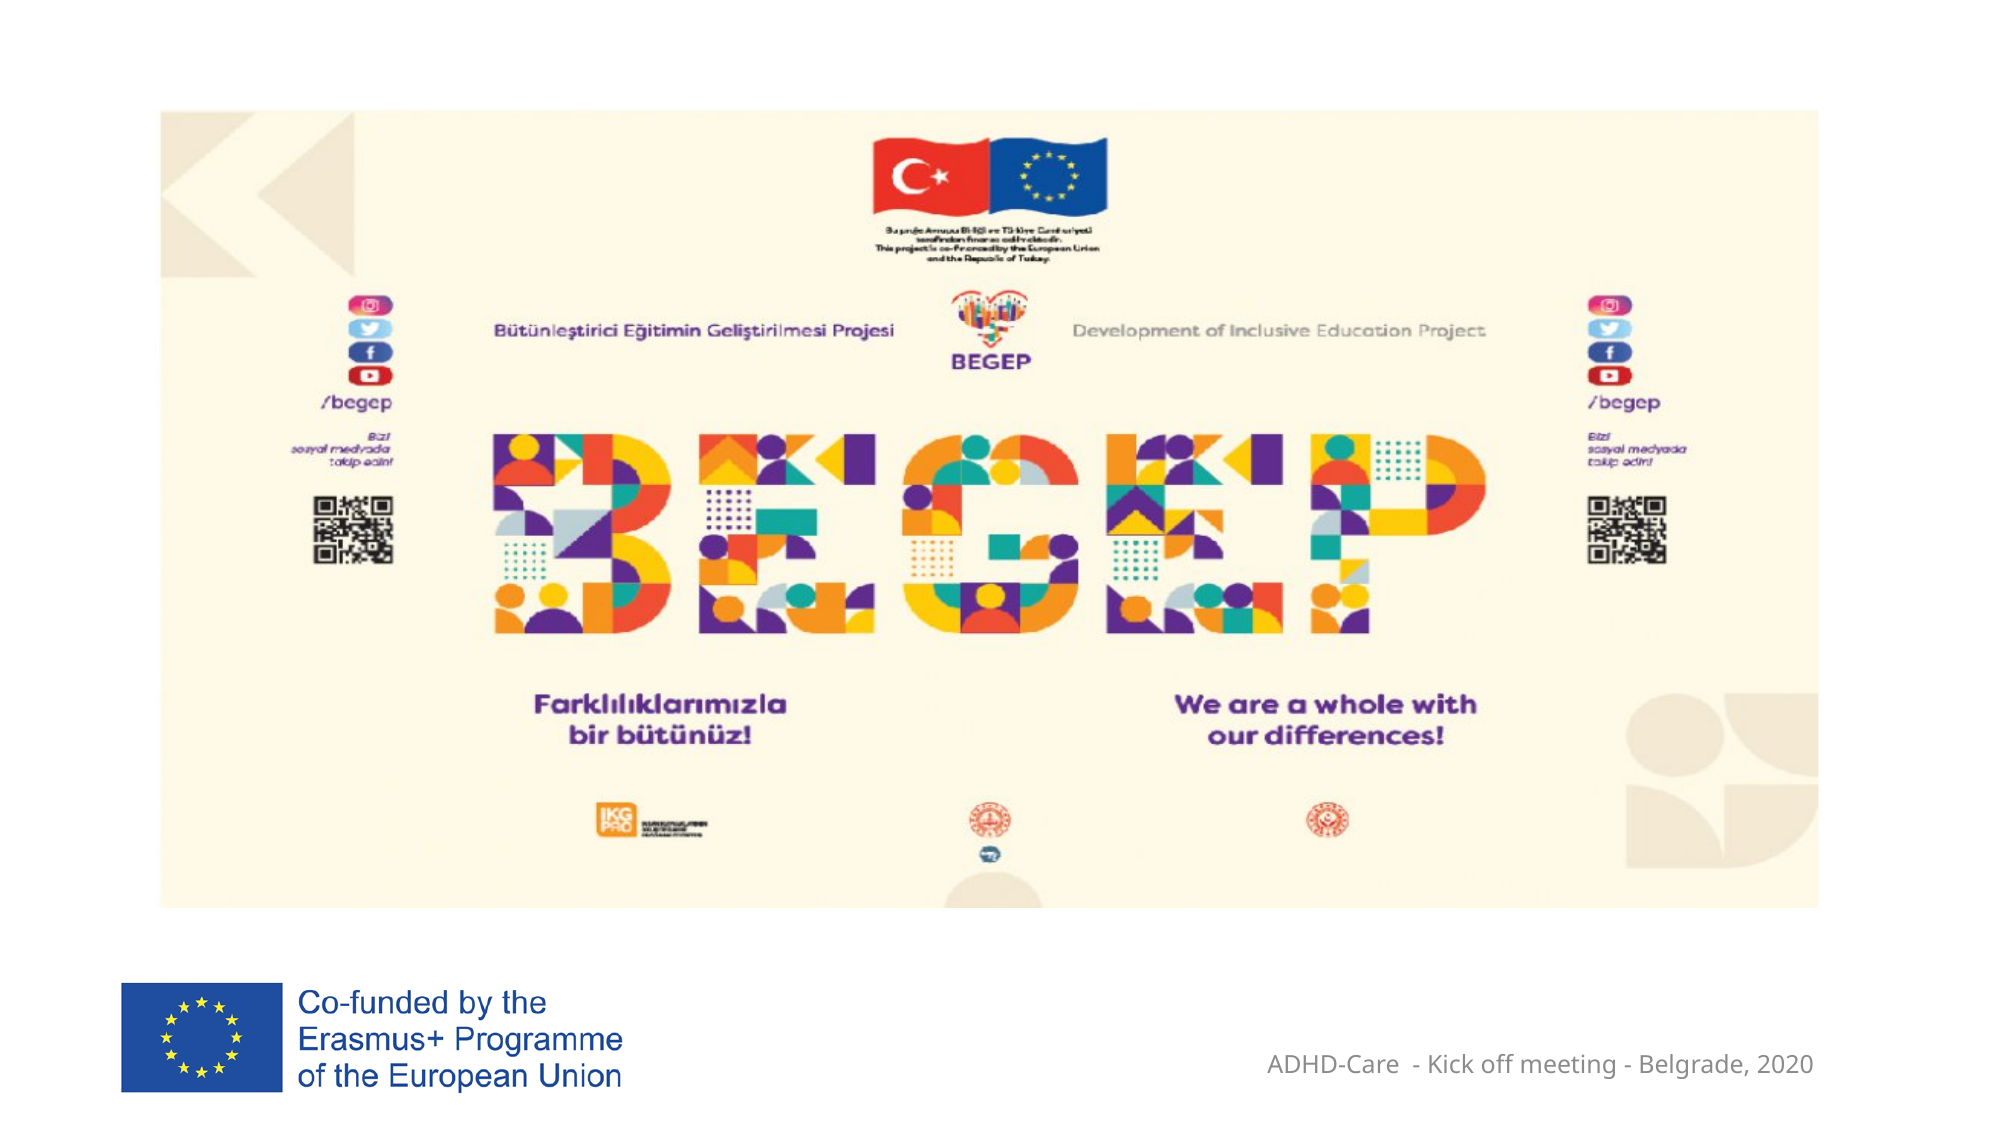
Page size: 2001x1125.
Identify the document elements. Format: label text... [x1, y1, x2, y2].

footer ADHD-Care - Kick off meeting - Belgrade, 2020 [1203, 1035, 1879, 1095]
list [154, 109, 1821, 908]
picture [94, 960, 830, 1112]
